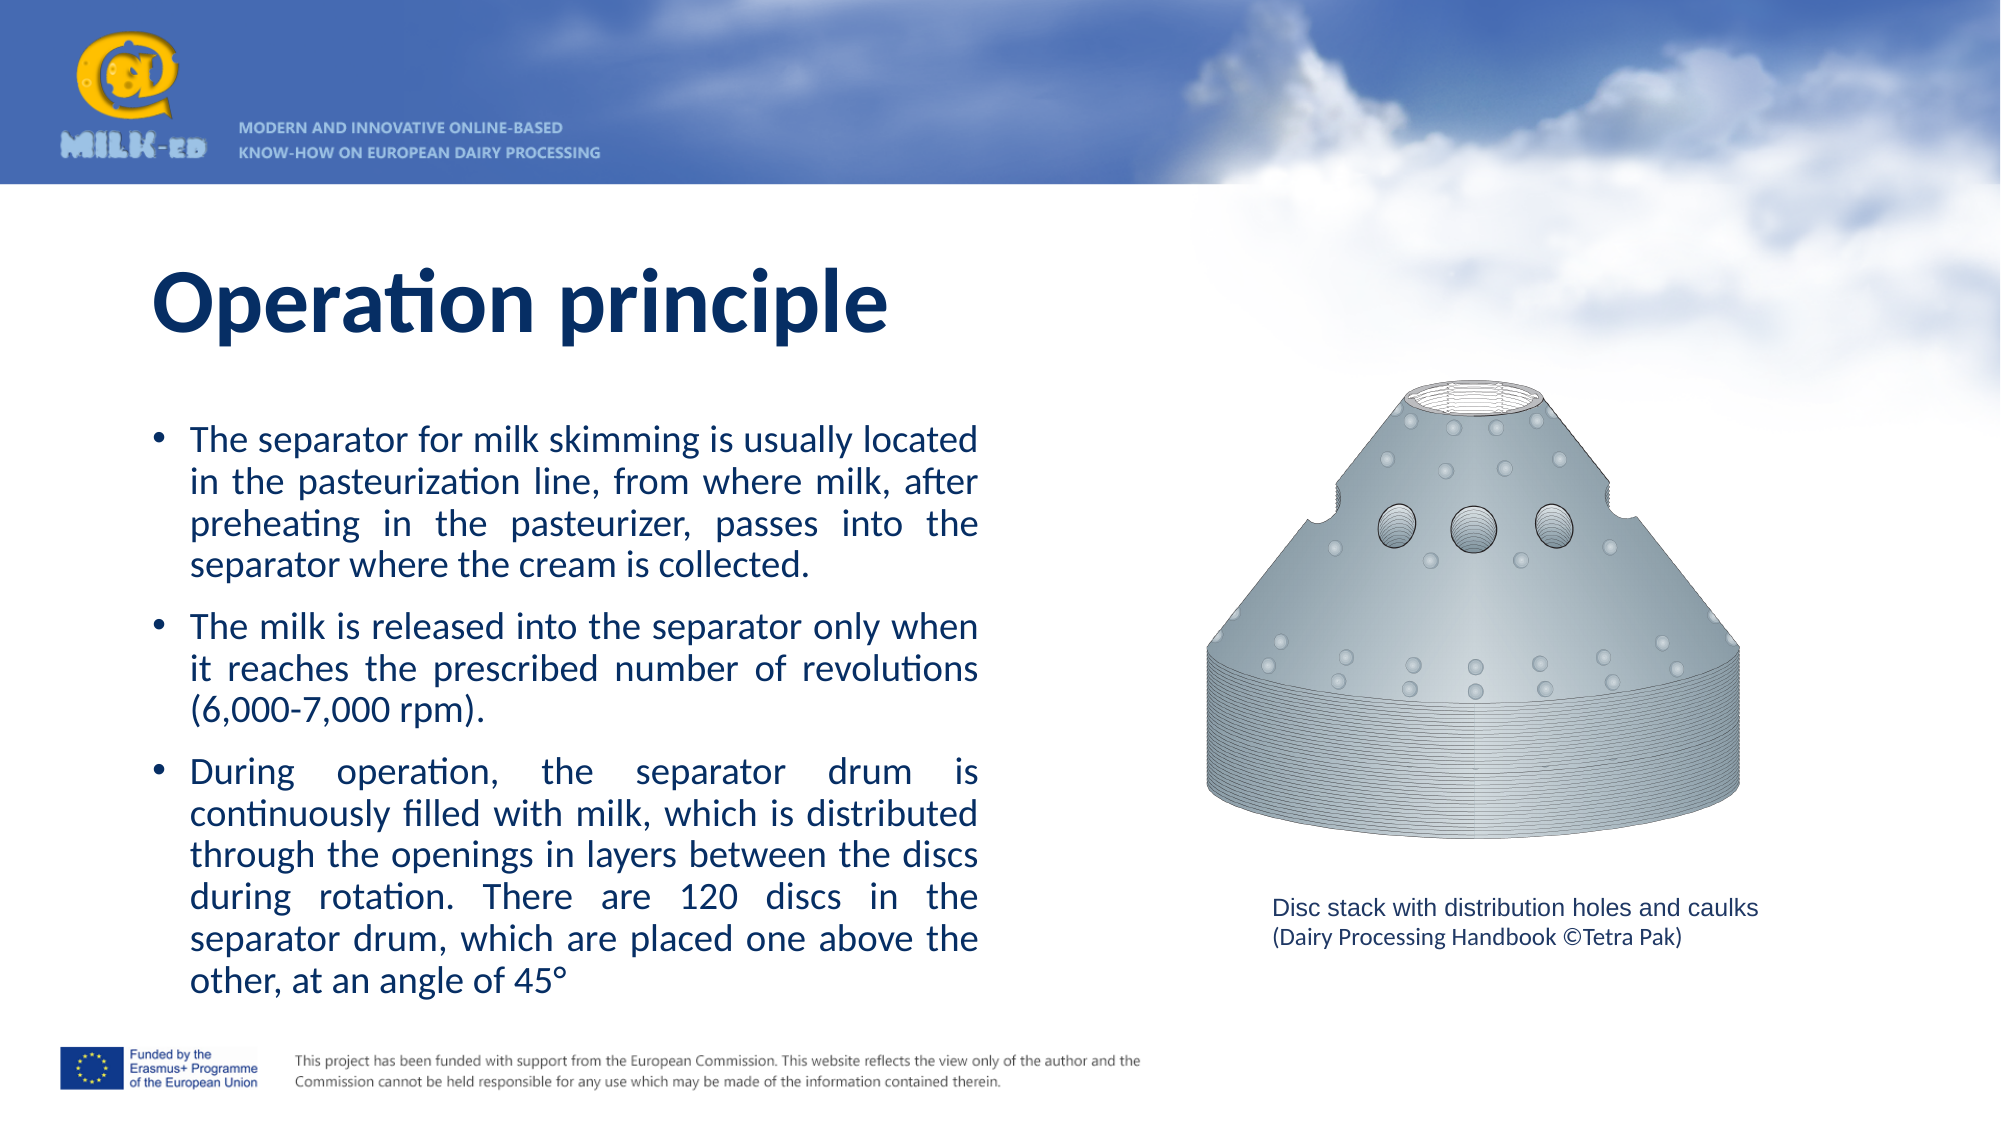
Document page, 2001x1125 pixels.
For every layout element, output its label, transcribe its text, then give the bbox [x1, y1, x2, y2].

list The separator for milk skimming is usually located in the pasteurization line, from where milk, after preheating in the pasteurizer, passes into the separator where the cream is collected. The milk is released into the separator only when it reaches the prescribed number of revolutions (6,000-7,000 rpm). During operation, the separator drum is continuously filled with milk, which is distributed through the openings in layers between the discs during rotation. There are 120 discs in the separator drum, which are placed one above the other, at an angle of 45° [137, 412, 995, 1014]
picture [0, 0, 2001, 1125]
text_box Disc stack with distribution holes and caulks (Dairy Processing Handbook ©Tetra Pak) [1219, 883, 1877, 959]
title Operation principle [137, 193, 1597, 412]
